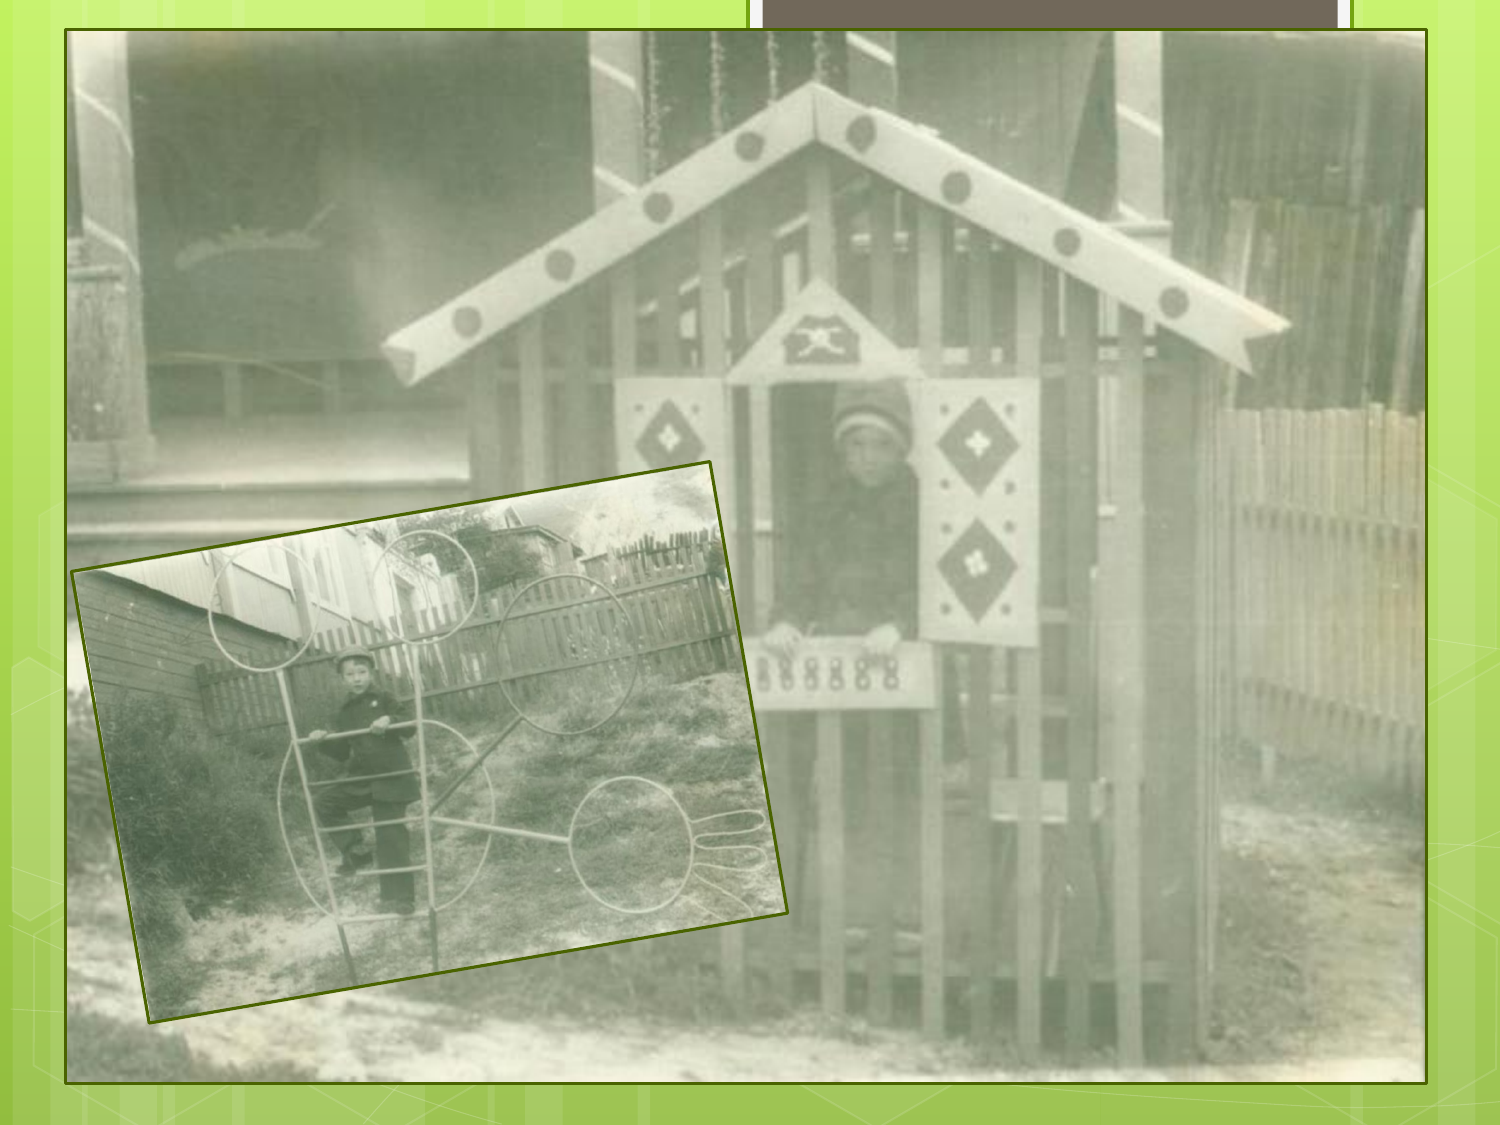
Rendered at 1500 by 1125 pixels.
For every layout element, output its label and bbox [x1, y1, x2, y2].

picture [66, 30, 1426, 1083]
